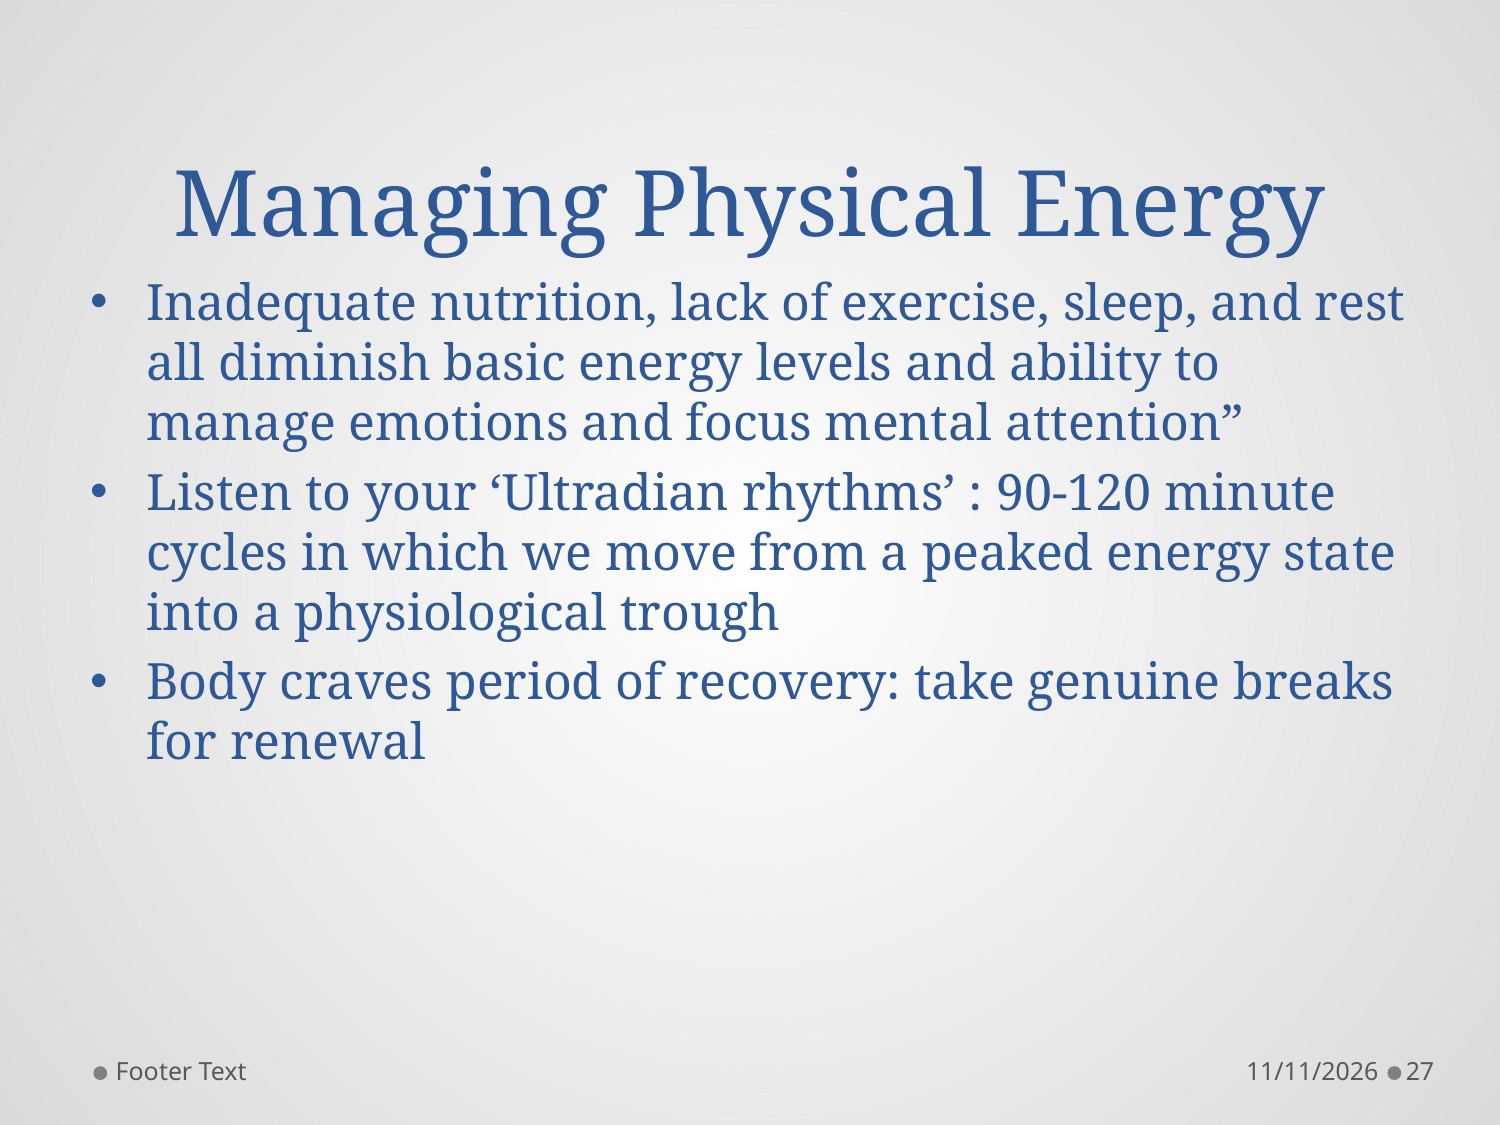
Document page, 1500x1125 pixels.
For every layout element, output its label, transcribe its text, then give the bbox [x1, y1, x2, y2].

footer Footer Text [108, 1042, 576, 1103]
list Inadequate nutrition, lack of exercise, sleep, and rest all diminish basic energy levels and ability to manage emotions and focus mental attention” Listen to your ‘Ultradian rhythms’ : 90-120 minute cycles in which we move from a peaked energy state into a physiological trough Body craves period of recovery: take genuine breaks for renewal [75, 262, 1425, 1005]
title Managing Physical Energy [75, 0, 1425, 262]
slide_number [1043, 1042, 1386, 1103]
slide_number 27 [1401, 1042, 1494, 1103]
